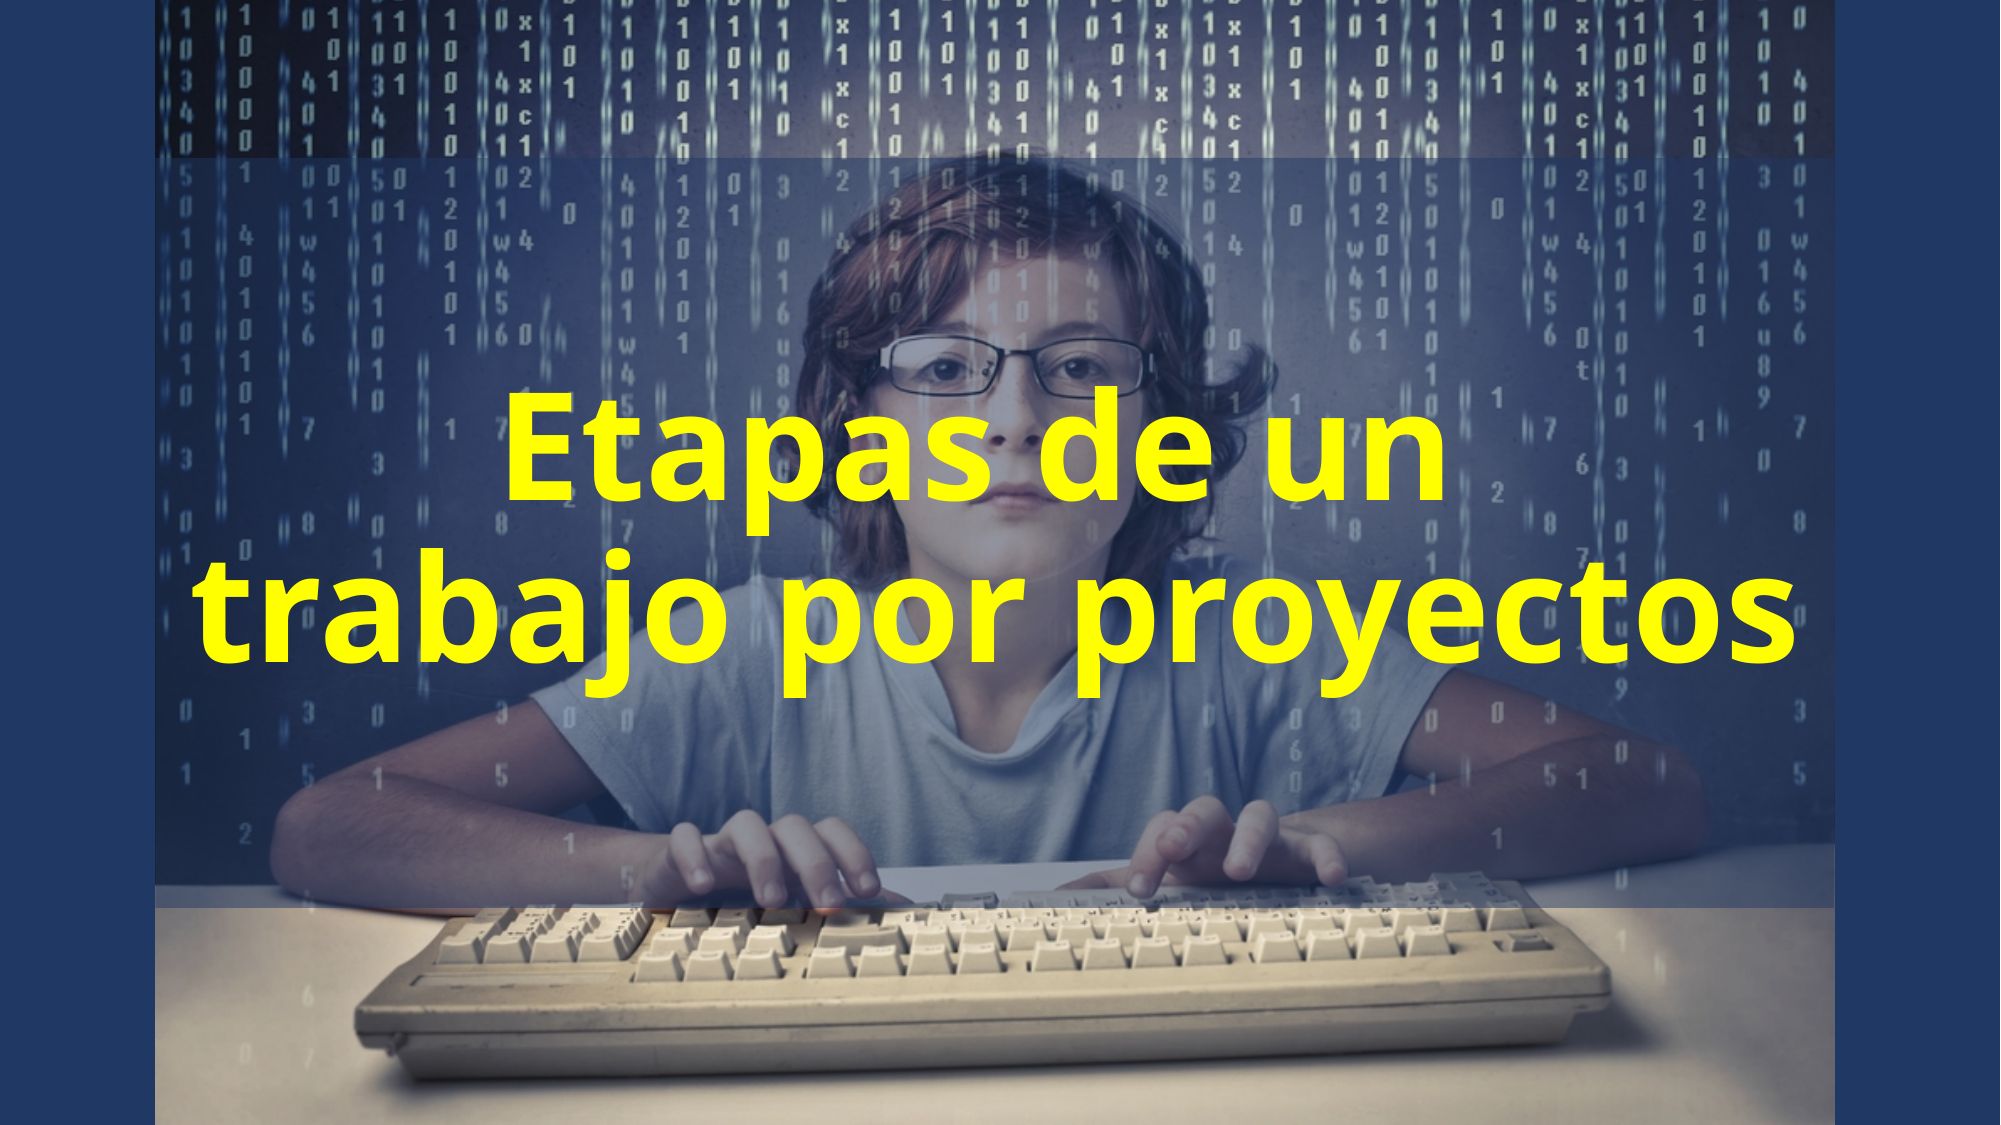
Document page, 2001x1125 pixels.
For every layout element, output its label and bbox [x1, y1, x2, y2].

picture [155, 0, 1835, 1125]
